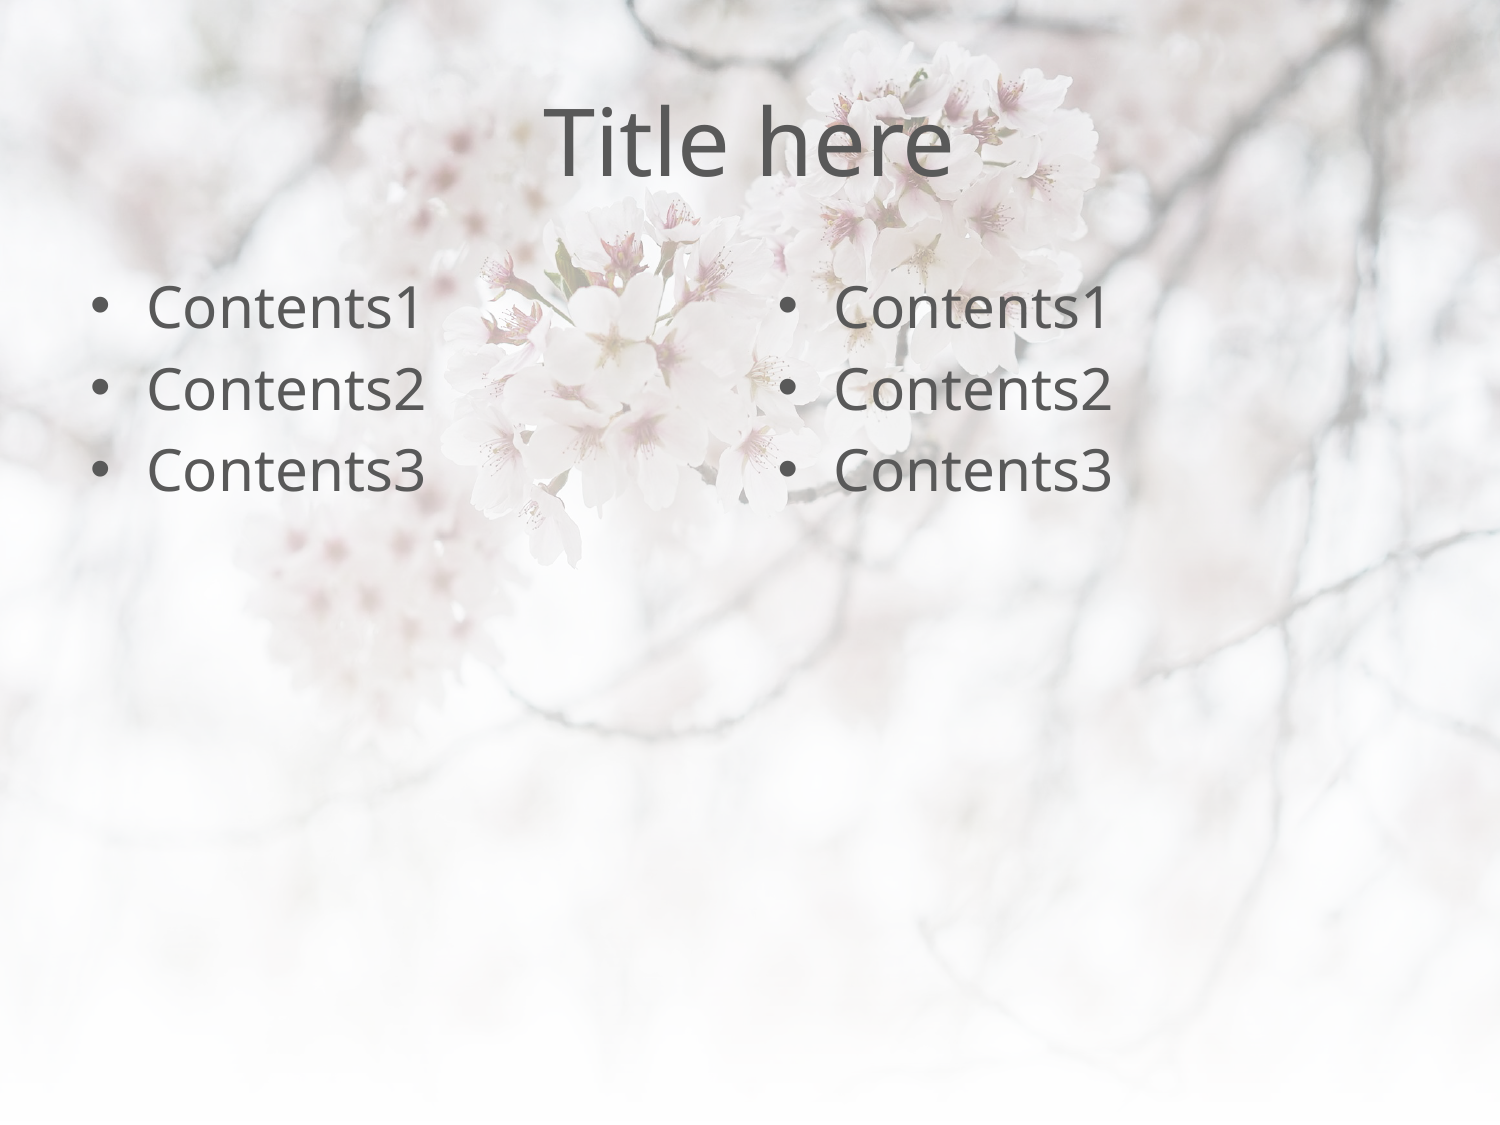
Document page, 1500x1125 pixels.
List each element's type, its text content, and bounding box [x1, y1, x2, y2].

title Title here [75, 45, 1425, 233]
list Contents1 Contents2 Contents3 [75, 262, 738, 1005]
list Contents1 Contents2 Contents3 [762, 262, 1425, 1005]
text_box [0, 0, 1500, 1125]
